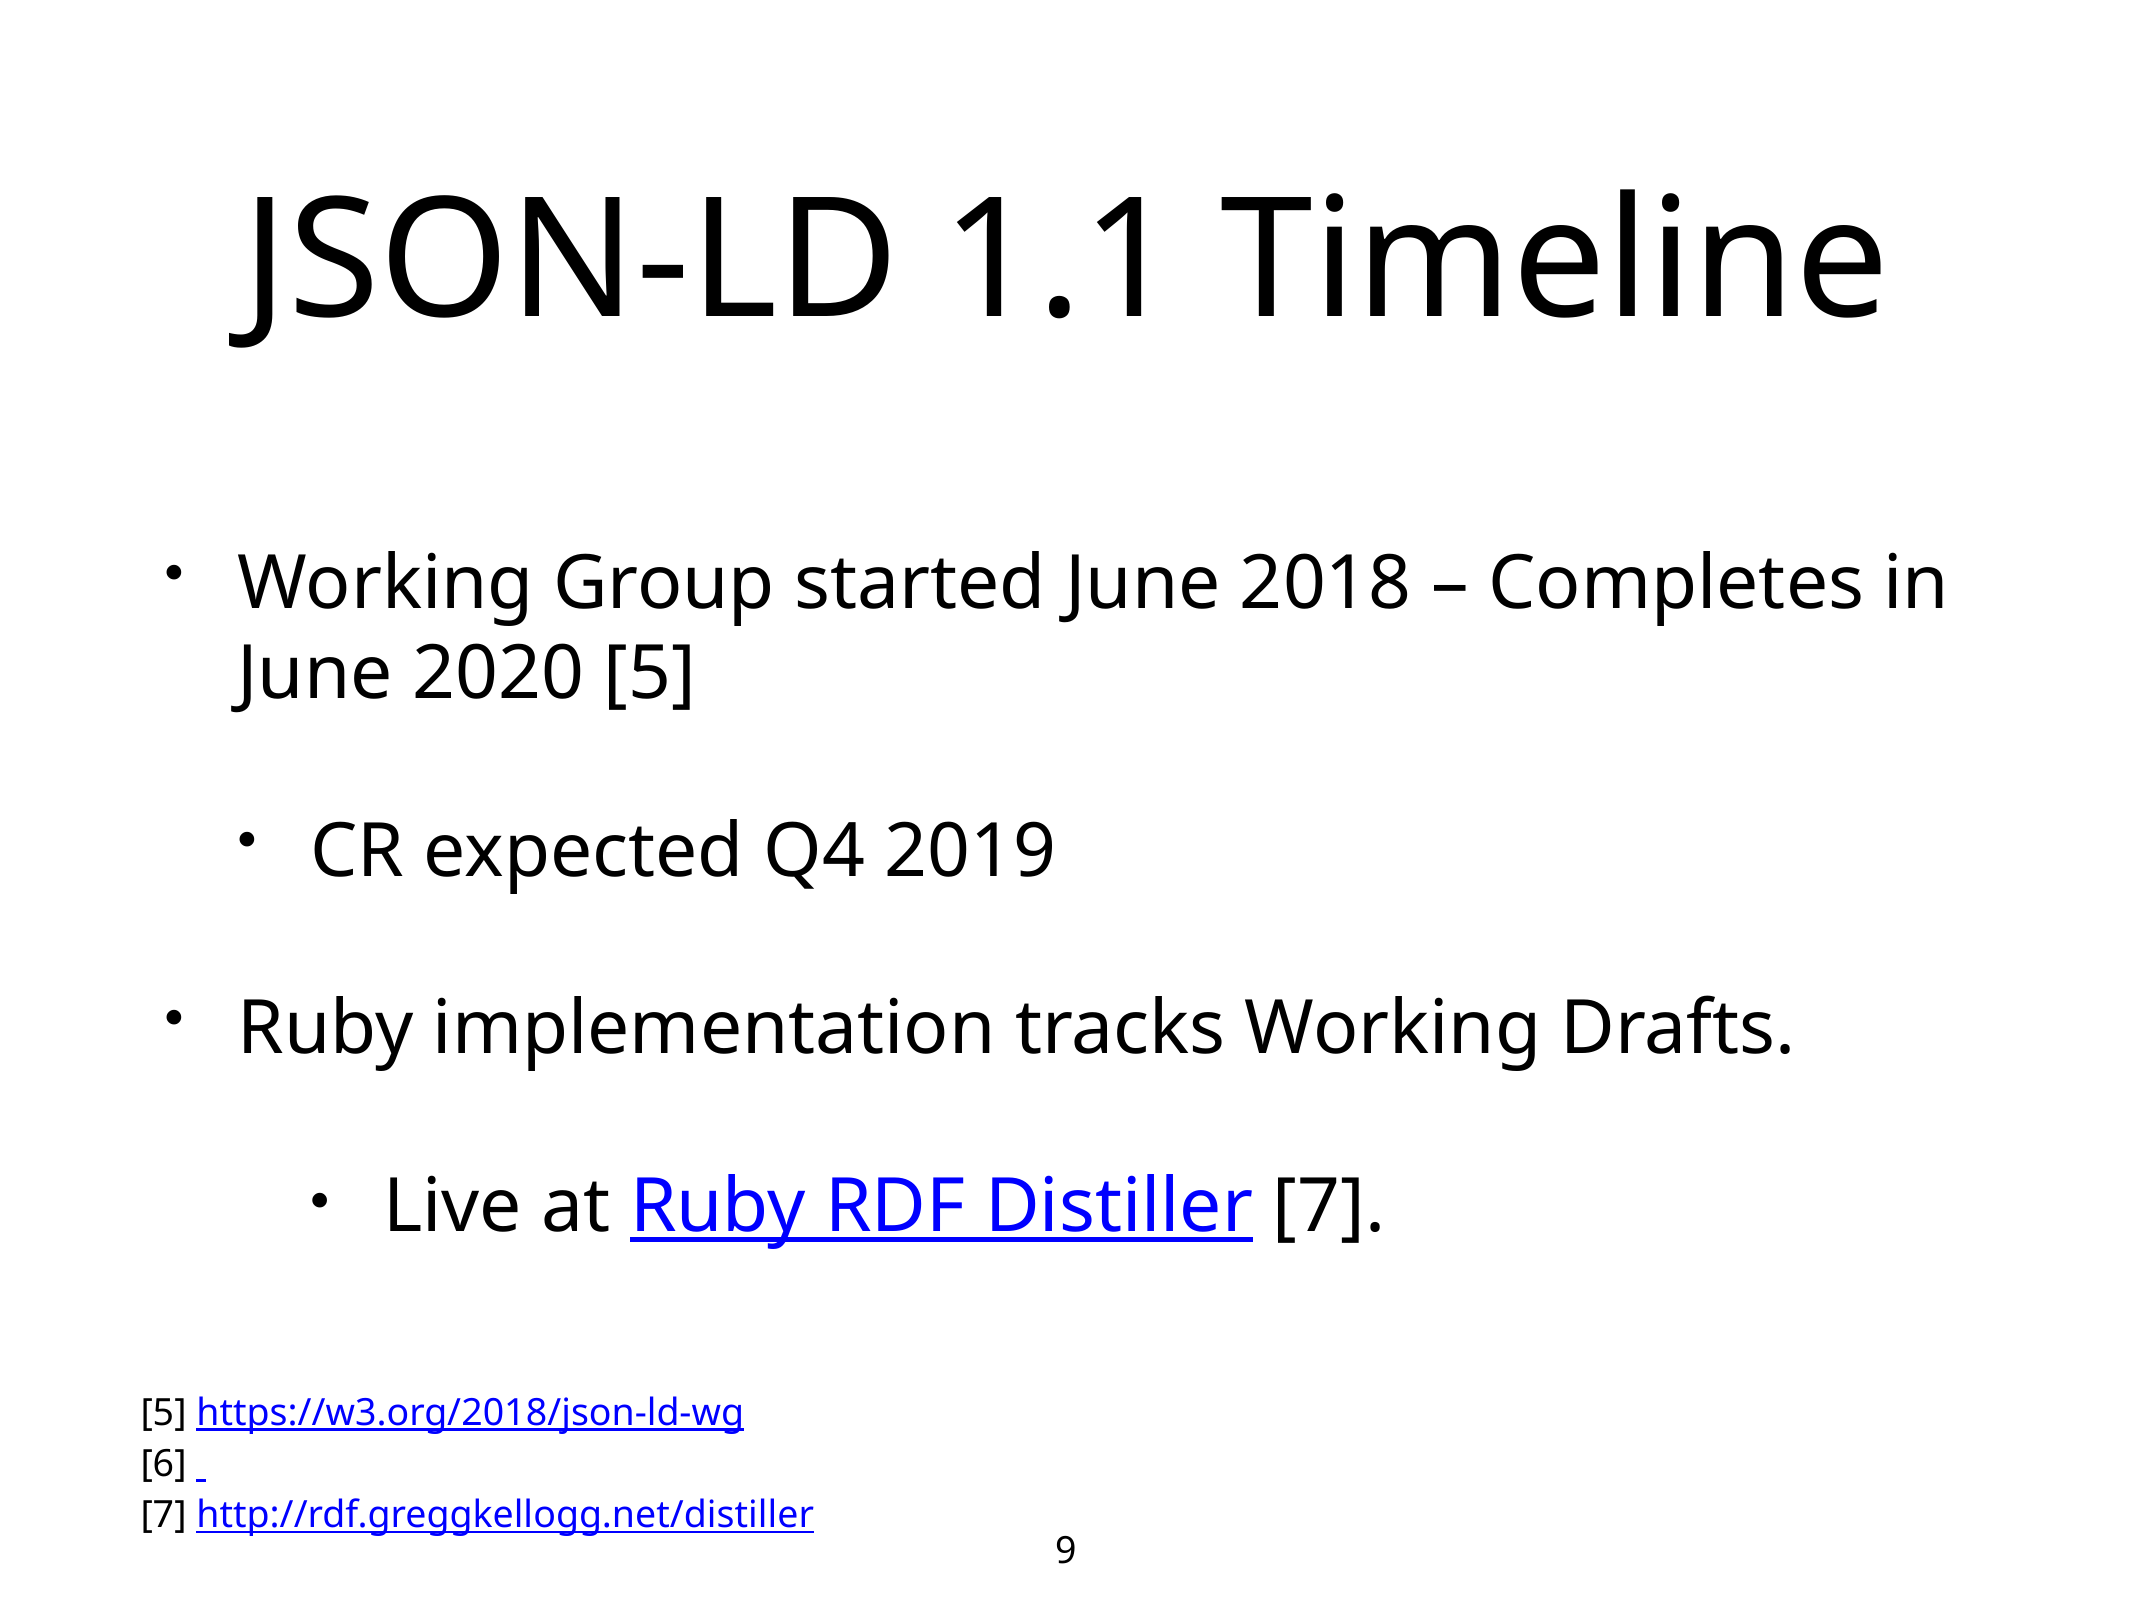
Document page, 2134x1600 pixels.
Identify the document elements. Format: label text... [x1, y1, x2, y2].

title JSON-LD 1.1 Timeline [155, 72, 1978, 426]
text_box [5] https://w3.org/2018/json-ld-wg [6] [7] http://rdf.greggkellogg.net/distiller [132, 1379, 823, 1550]
slide_number 9 [1034, 1517, 1097, 1581]
list Working Group started June 2018 – Completes in June 2020 [5] CR expected Q4 2019 Ruby implementation tracks Working Drafts. Live at Ruby RDF Distiller [7]. [155, 426, 1978, 1366]
